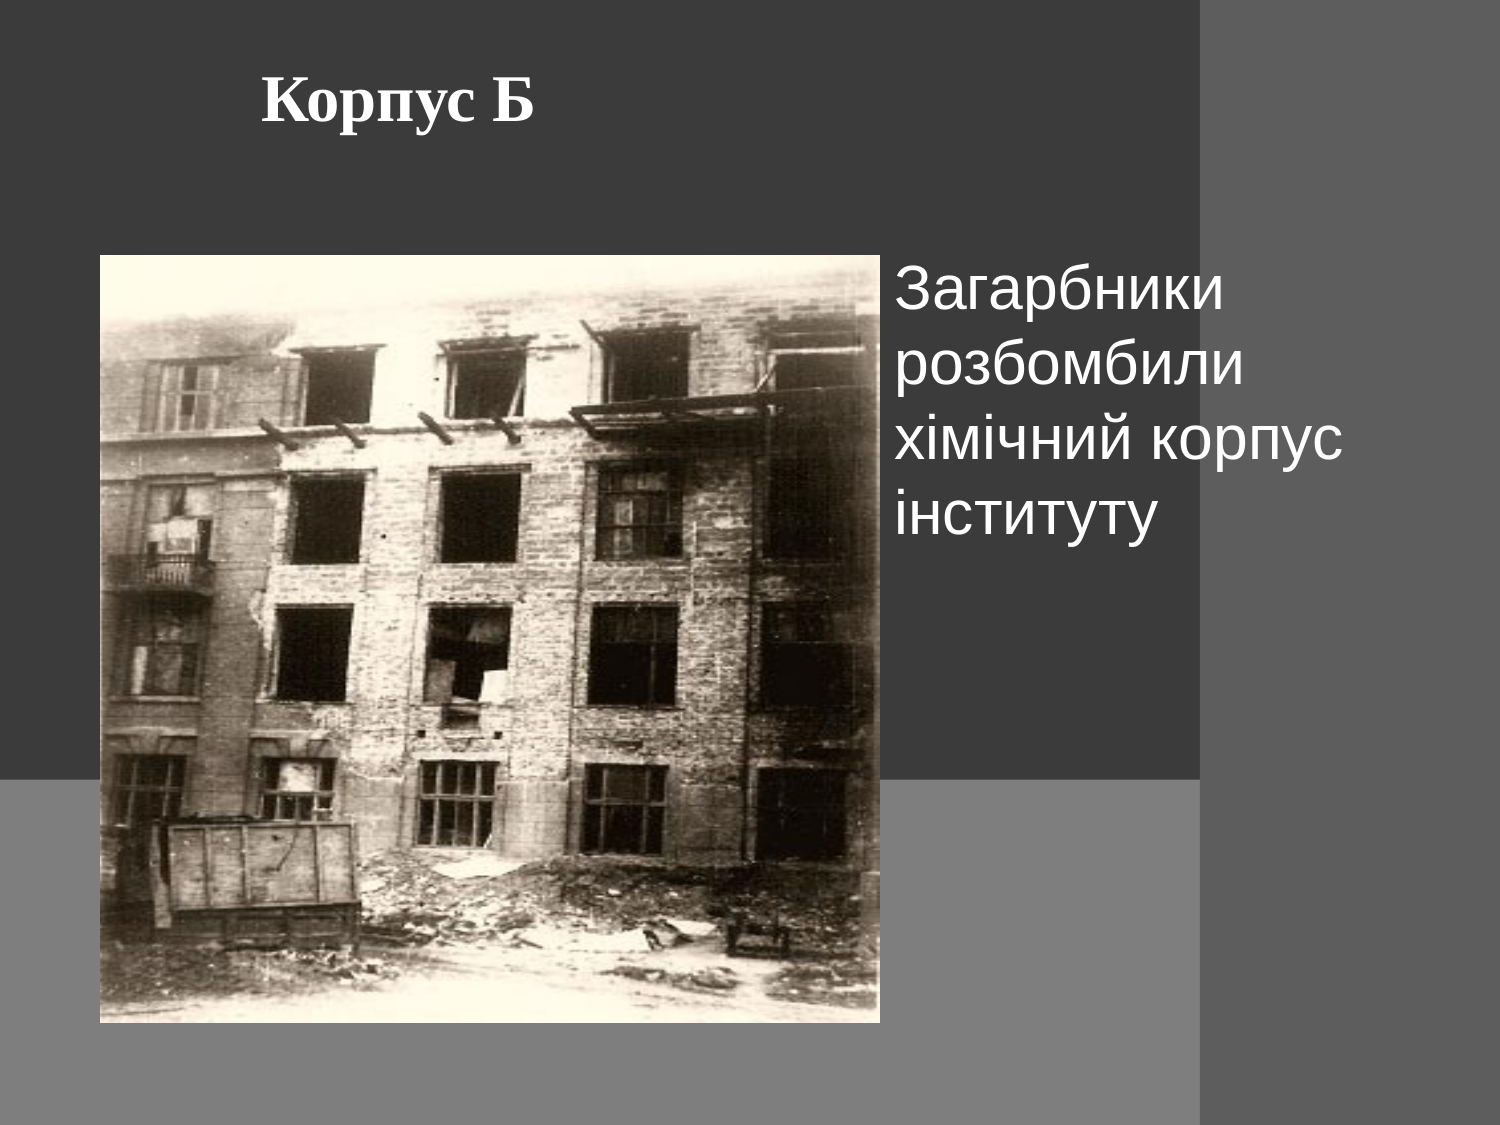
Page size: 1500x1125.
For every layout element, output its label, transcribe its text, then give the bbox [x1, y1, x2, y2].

text_box Загарбники розбомбили хімічний корпус інституту [879, 239, 1435, 982]
text_box Корпус Б [253, 0, 1093, 189]
picture [100, 255, 881, 1024]
